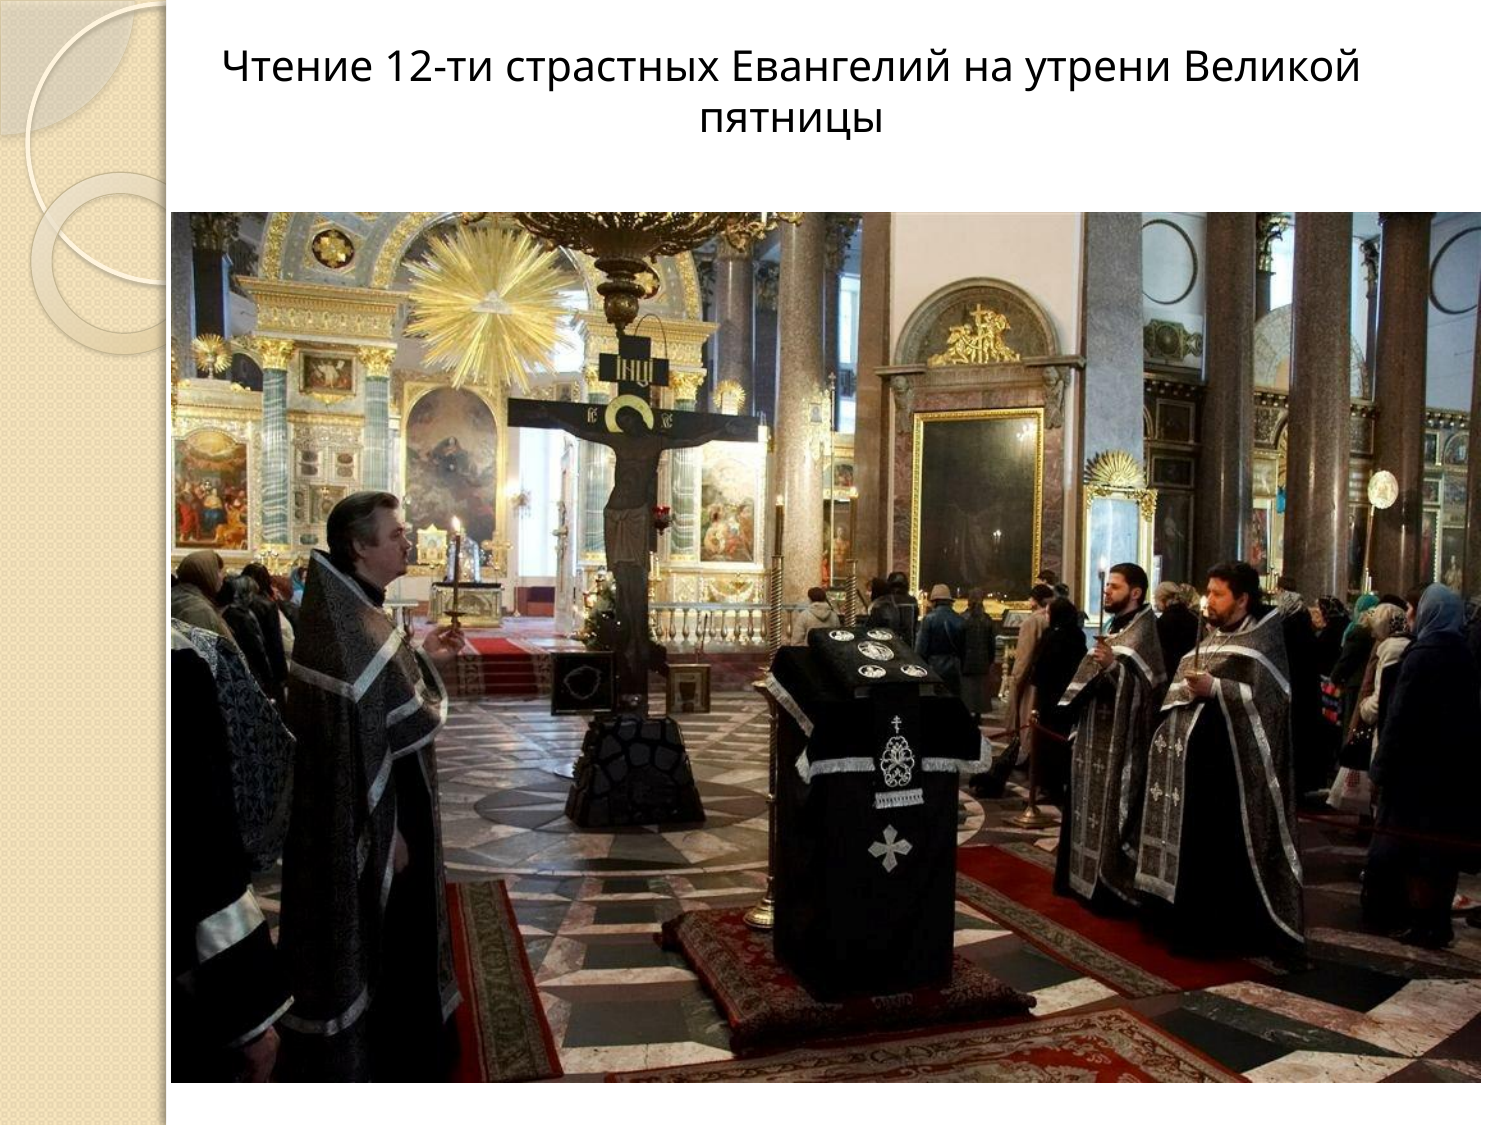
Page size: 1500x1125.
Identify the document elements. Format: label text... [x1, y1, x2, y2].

picture [170, 212, 1481, 1083]
list Чтение 12-ти страстных Евангелий на утрени Великой пятницы [171, 30, 1402, 149]
